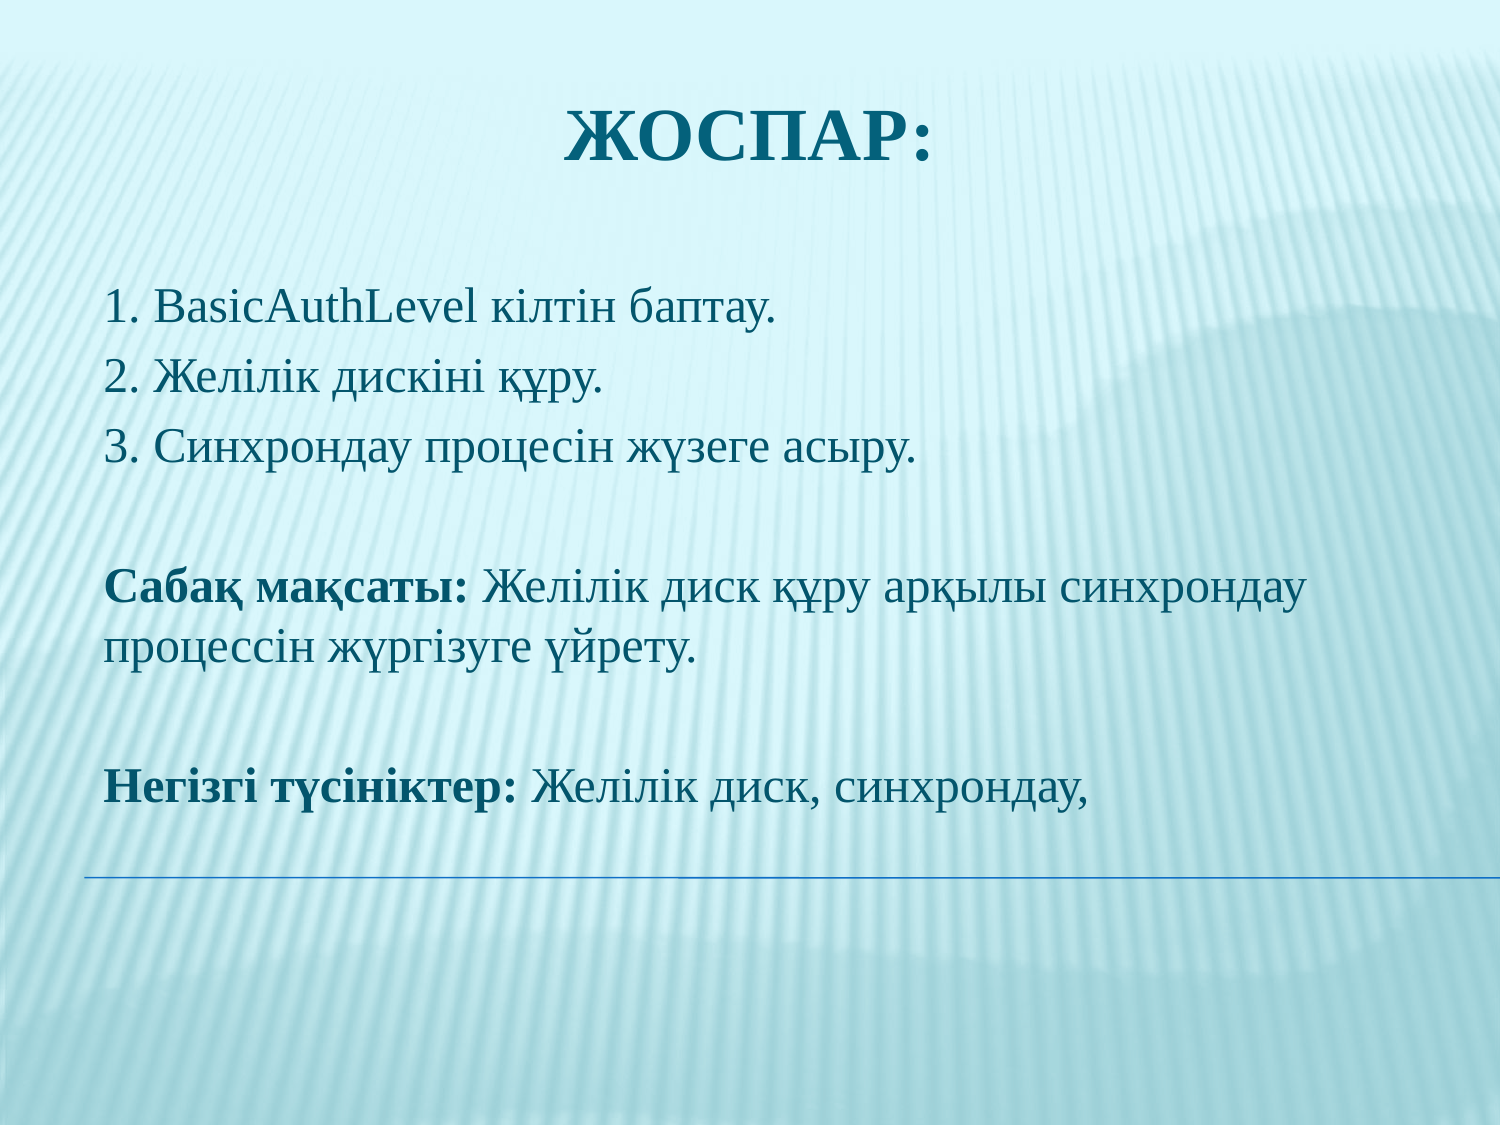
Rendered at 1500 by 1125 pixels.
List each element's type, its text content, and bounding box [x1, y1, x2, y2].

subtitle 1. BasicAuthLevel кілтін баптау. 2. Желілік дискіні құру. 3. Синхрондау процесін жүзеге асыру. Сабақ мақсаты: Желілік диск құру арқылы синхрондау процессін жүргізуге үйрету. Негізгі түсініктер: Желілік диск, синхрондау, [88, 739, 1435, 890]
title Жоспар: [0, 78, 1500, 279]
